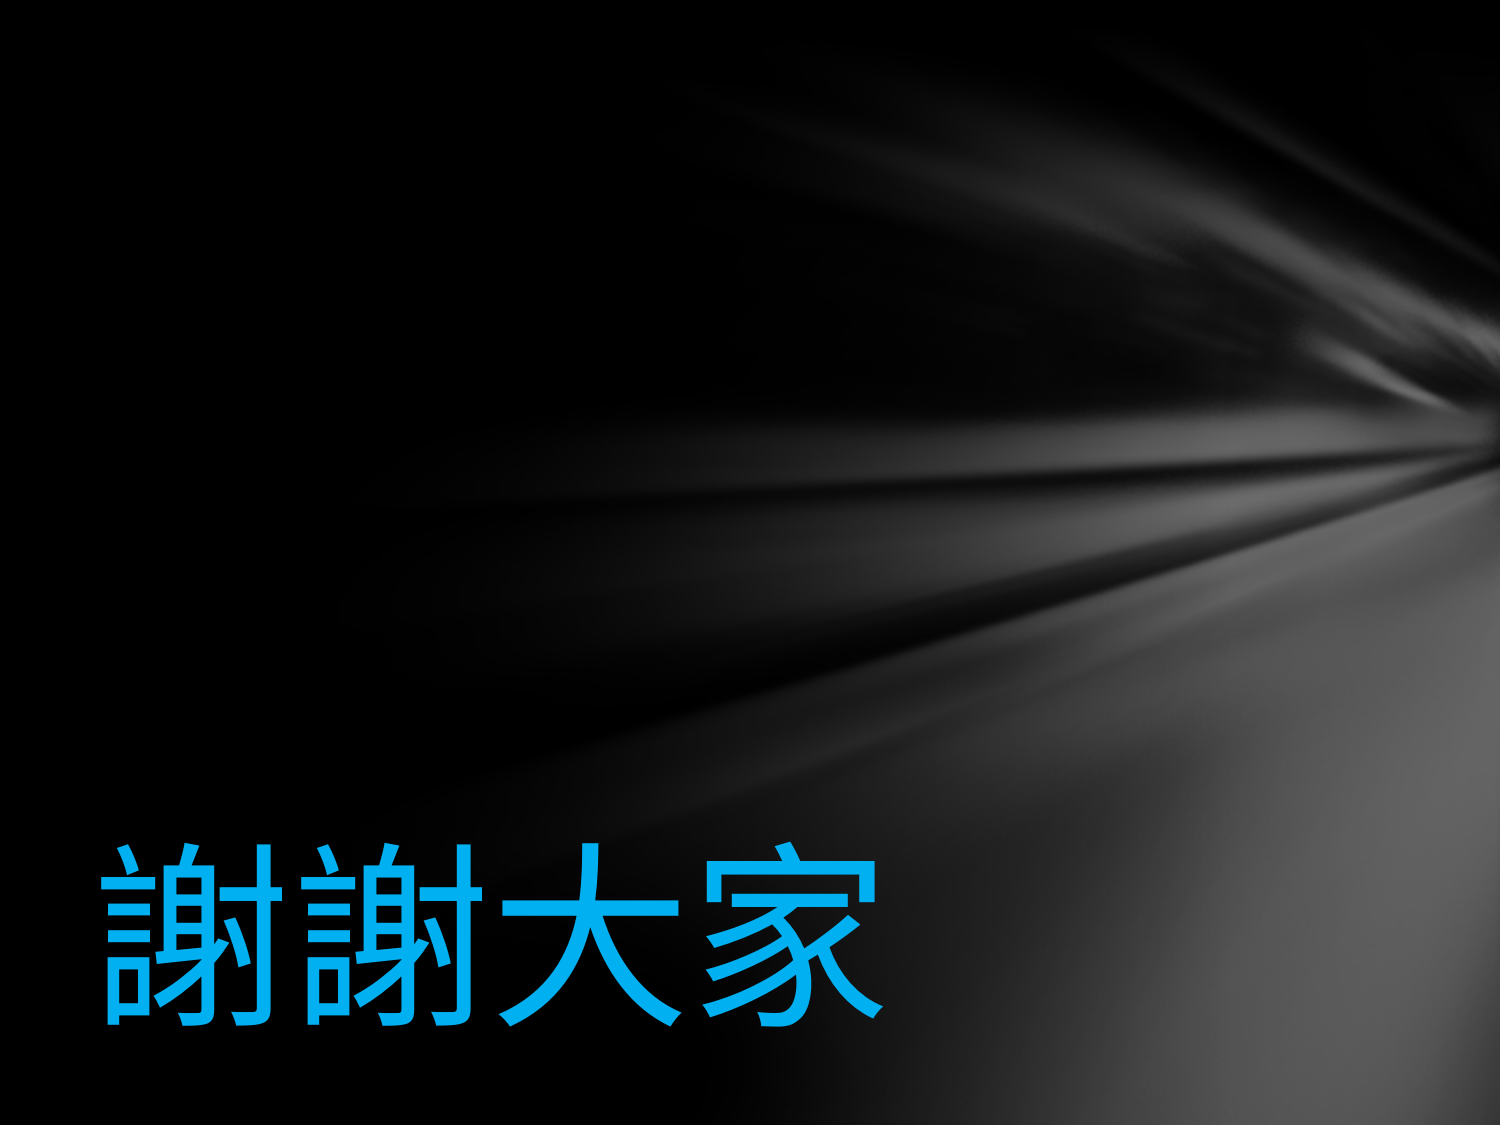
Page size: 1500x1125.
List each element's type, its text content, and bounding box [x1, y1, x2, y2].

title 謝謝大家 [75, 45, 1425, 1059]
